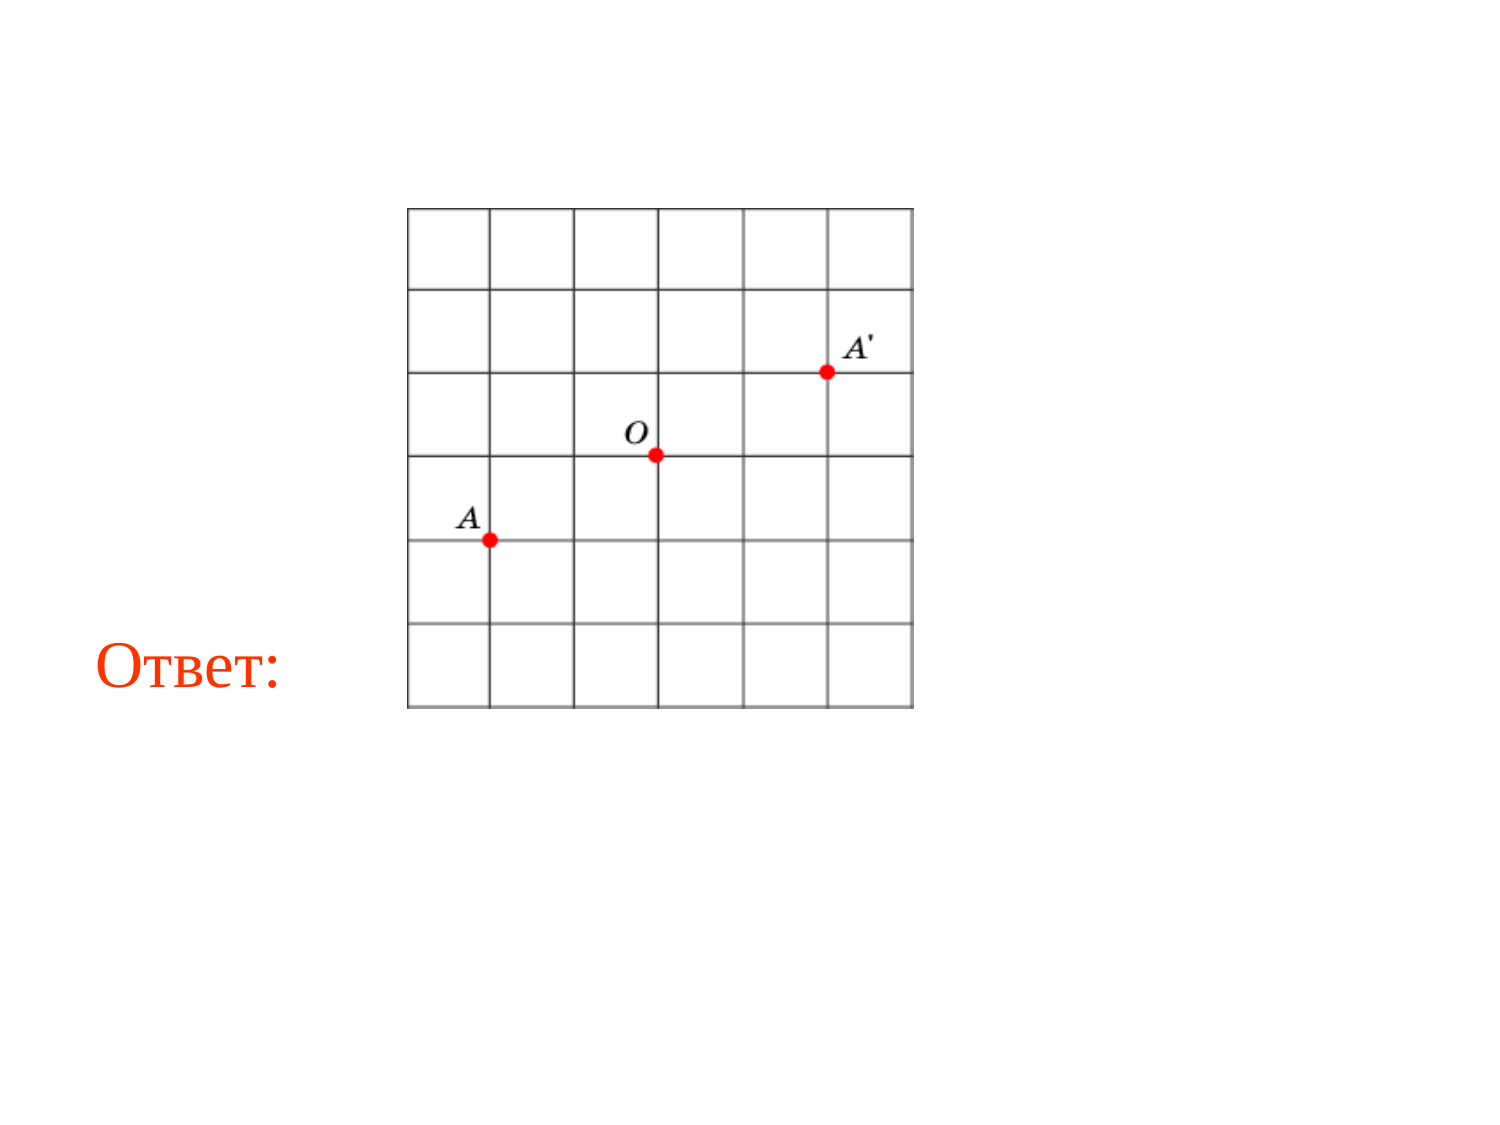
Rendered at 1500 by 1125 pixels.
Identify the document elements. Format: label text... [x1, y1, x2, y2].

picture [407, 208, 914, 709]
text_box Ответ: [80, 612, 306, 708]
